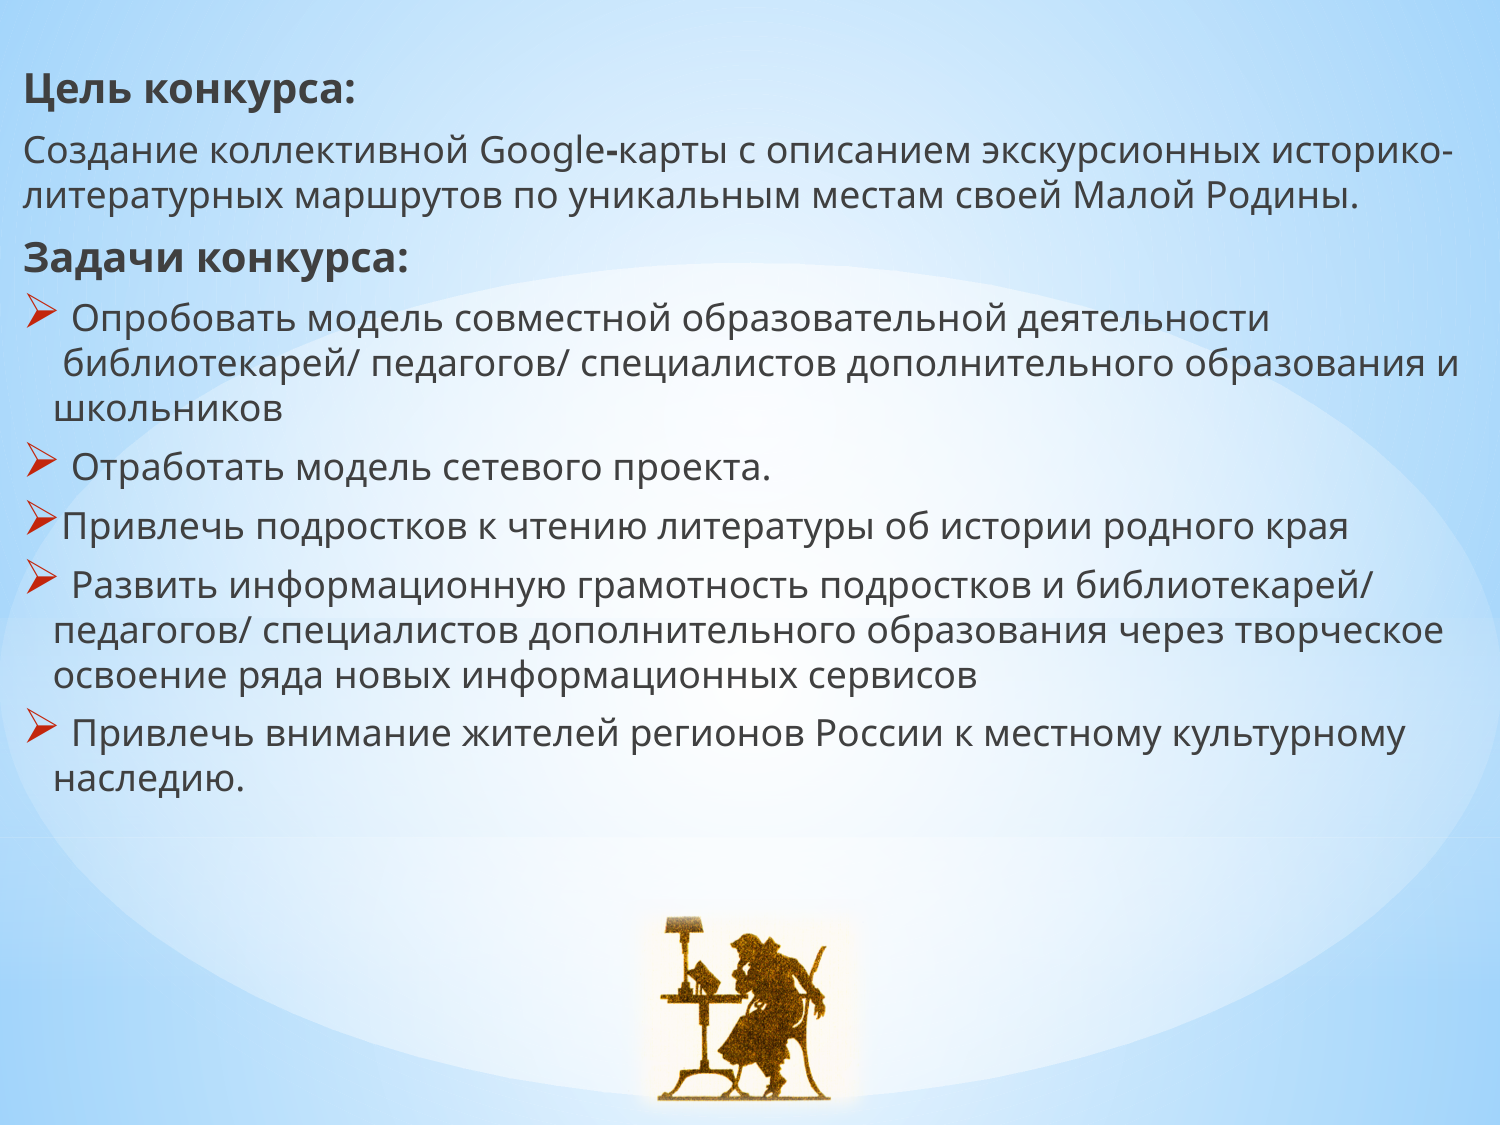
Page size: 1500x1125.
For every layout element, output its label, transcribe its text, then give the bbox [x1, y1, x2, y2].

picture [619, 897, 881, 1125]
list Цель конкурса: Создание коллективной Google-карты с описанием экскурсионных историко-литературных маршрутов по уникальным местам своей Малой Родины. Задачи конкурса: Опробовать модель совместной образовательной деятельности библиотекарей/ педагогов/ специалистов дополнительного образования и школьников Отработать модель сетевого проекта. Привлечь подростков к чтению литературы об истории родного края Развить информационную грамотность подростков и библиотекарей/ педагогов/ специалистов дополнительного образования через творческое освоение ряда новых информационных сервисов Привлечь внимание жителей регионов России к местному культурному наследию. [0, 54, 1500, 1125]
